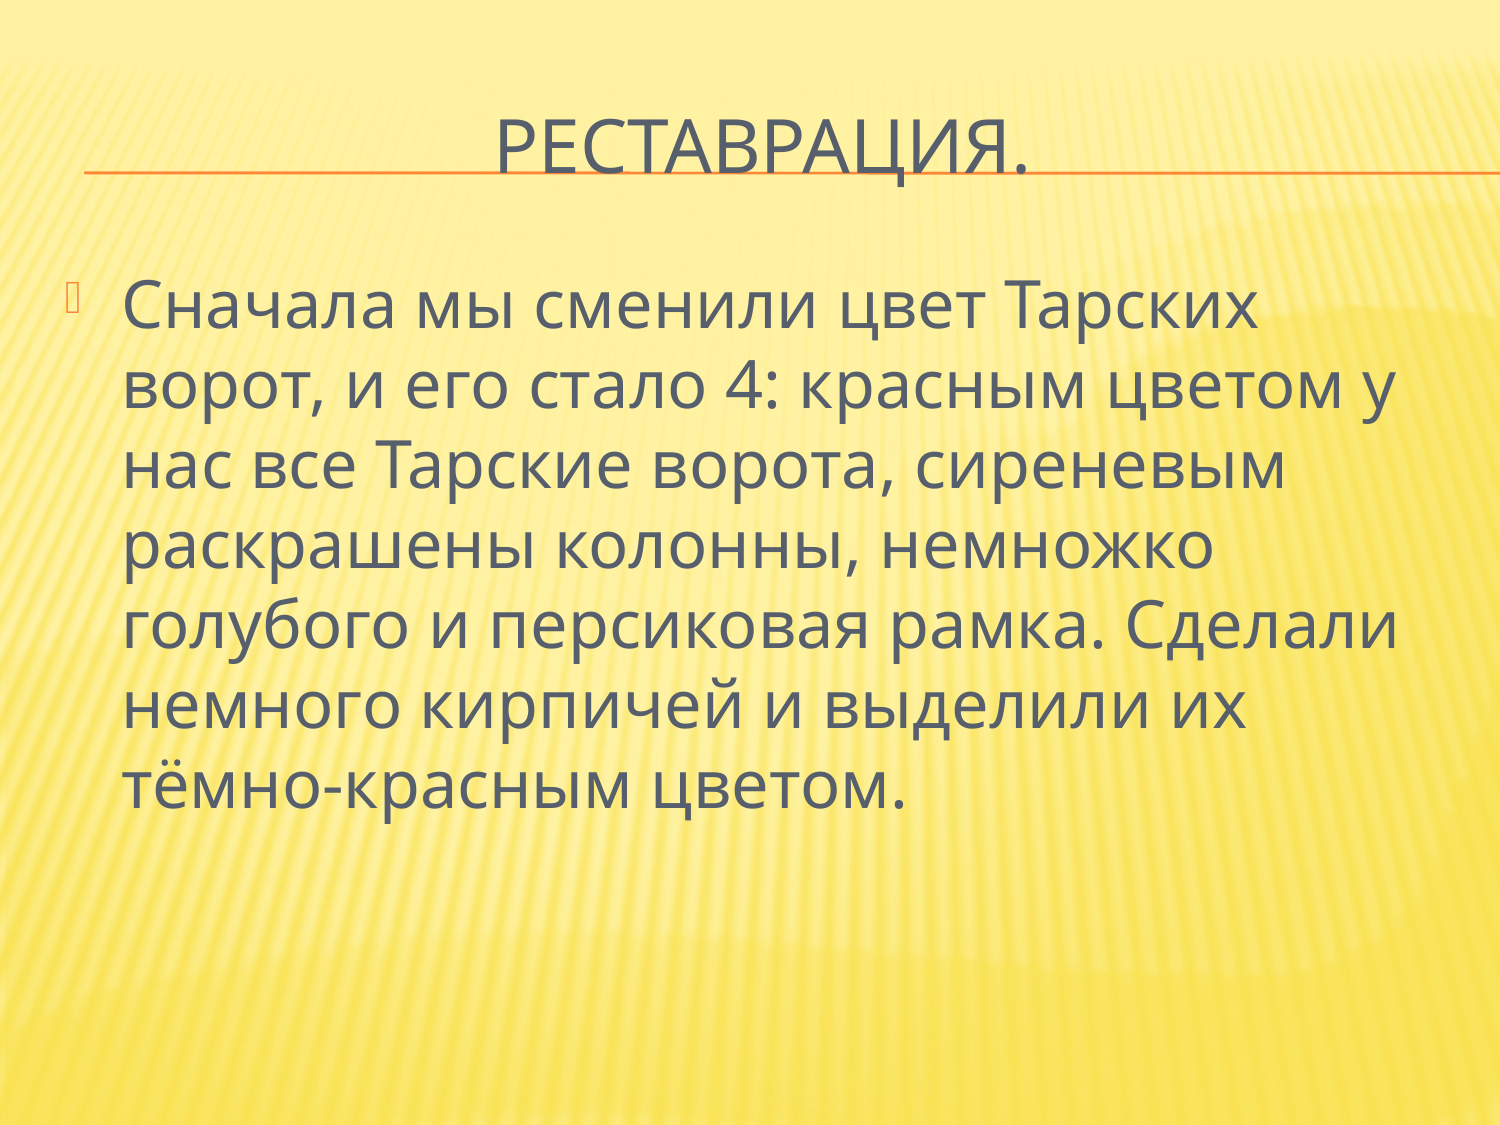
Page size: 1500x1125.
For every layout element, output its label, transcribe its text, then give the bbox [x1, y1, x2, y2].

title Реставрация. [50, 75, 1475, 213]
list Сначала мы сменили цвет Тарских ворот, и его стало 4: красным цветом у нас все Тарские ворота, сиреневым раскрашены колонны, немножко голубого и персиковая рамка. Сделали немного кирпичей и выделили их тёмно-красным цветом. [50, 254, 1475, 998]
